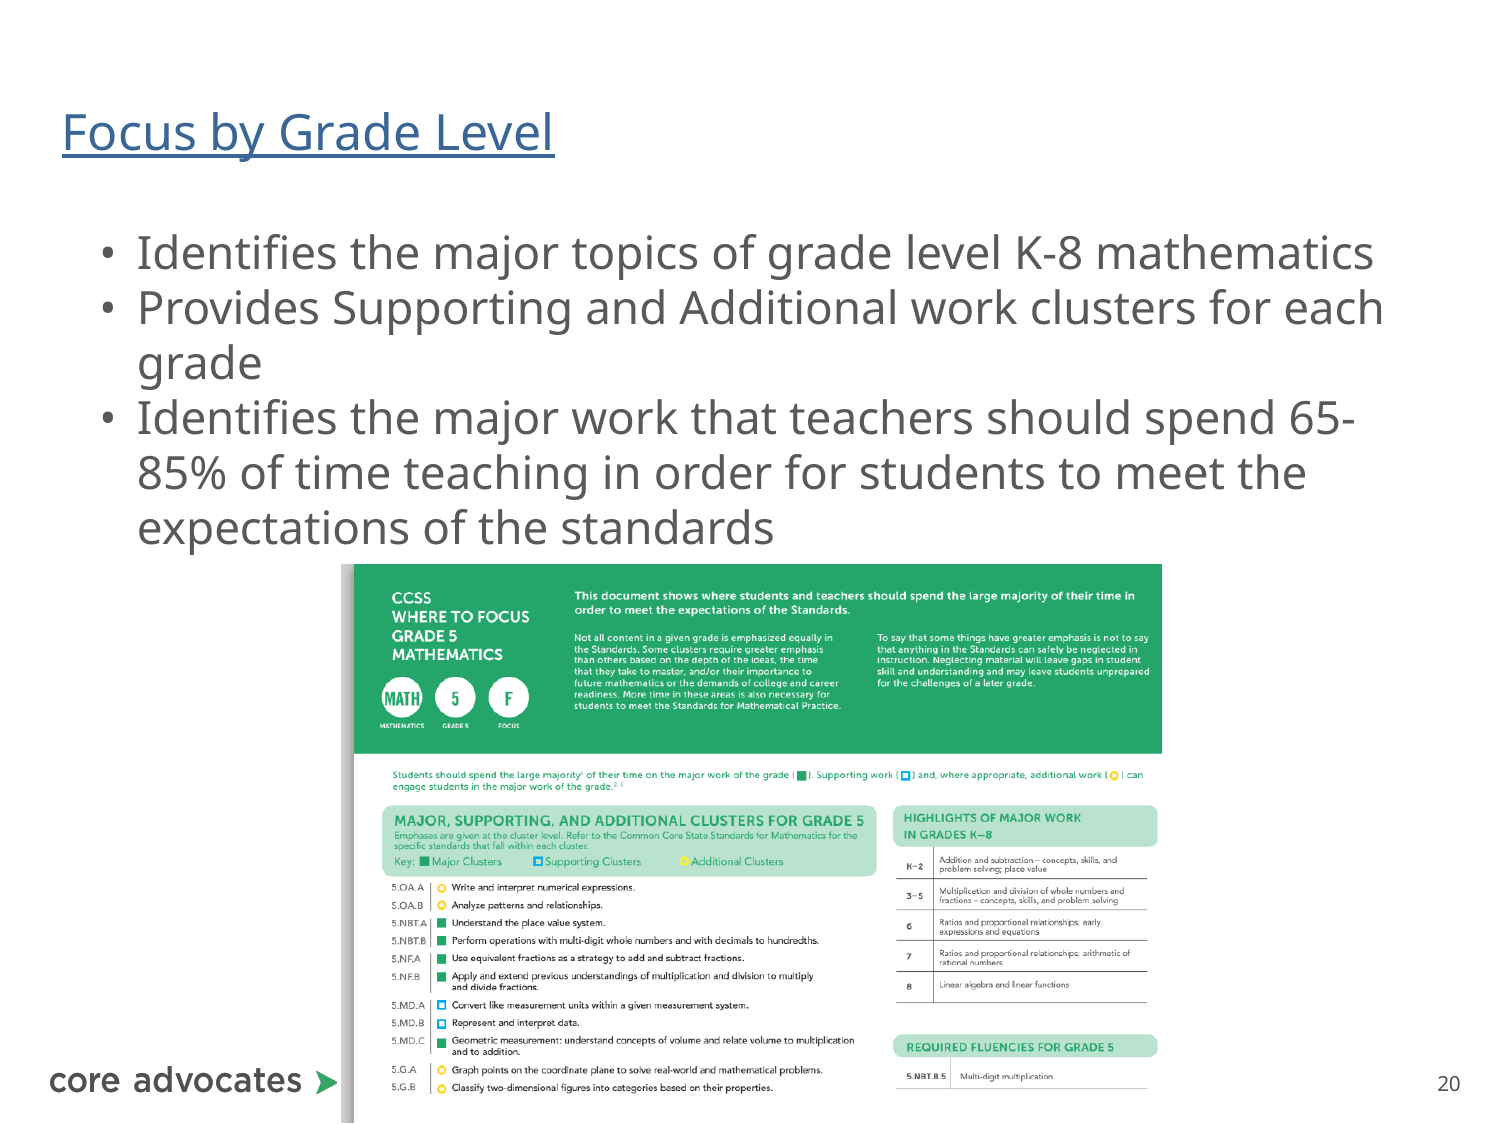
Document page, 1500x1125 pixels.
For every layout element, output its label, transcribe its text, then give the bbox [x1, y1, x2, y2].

list Identifies the major topics of grade level K-8 mathematics Provides Supporting and Additional work clusters for each grade Identifies the major work that teachers should spend 65-85% of time teaching in order for students to meet the expectations of the standards [46, 208, 1454, 563]
picture [341, 564, 1162, 1123]
title Focus by Grade Level [46, 40, 1454, 208]
picture [50, 1066, 337, 1094]
